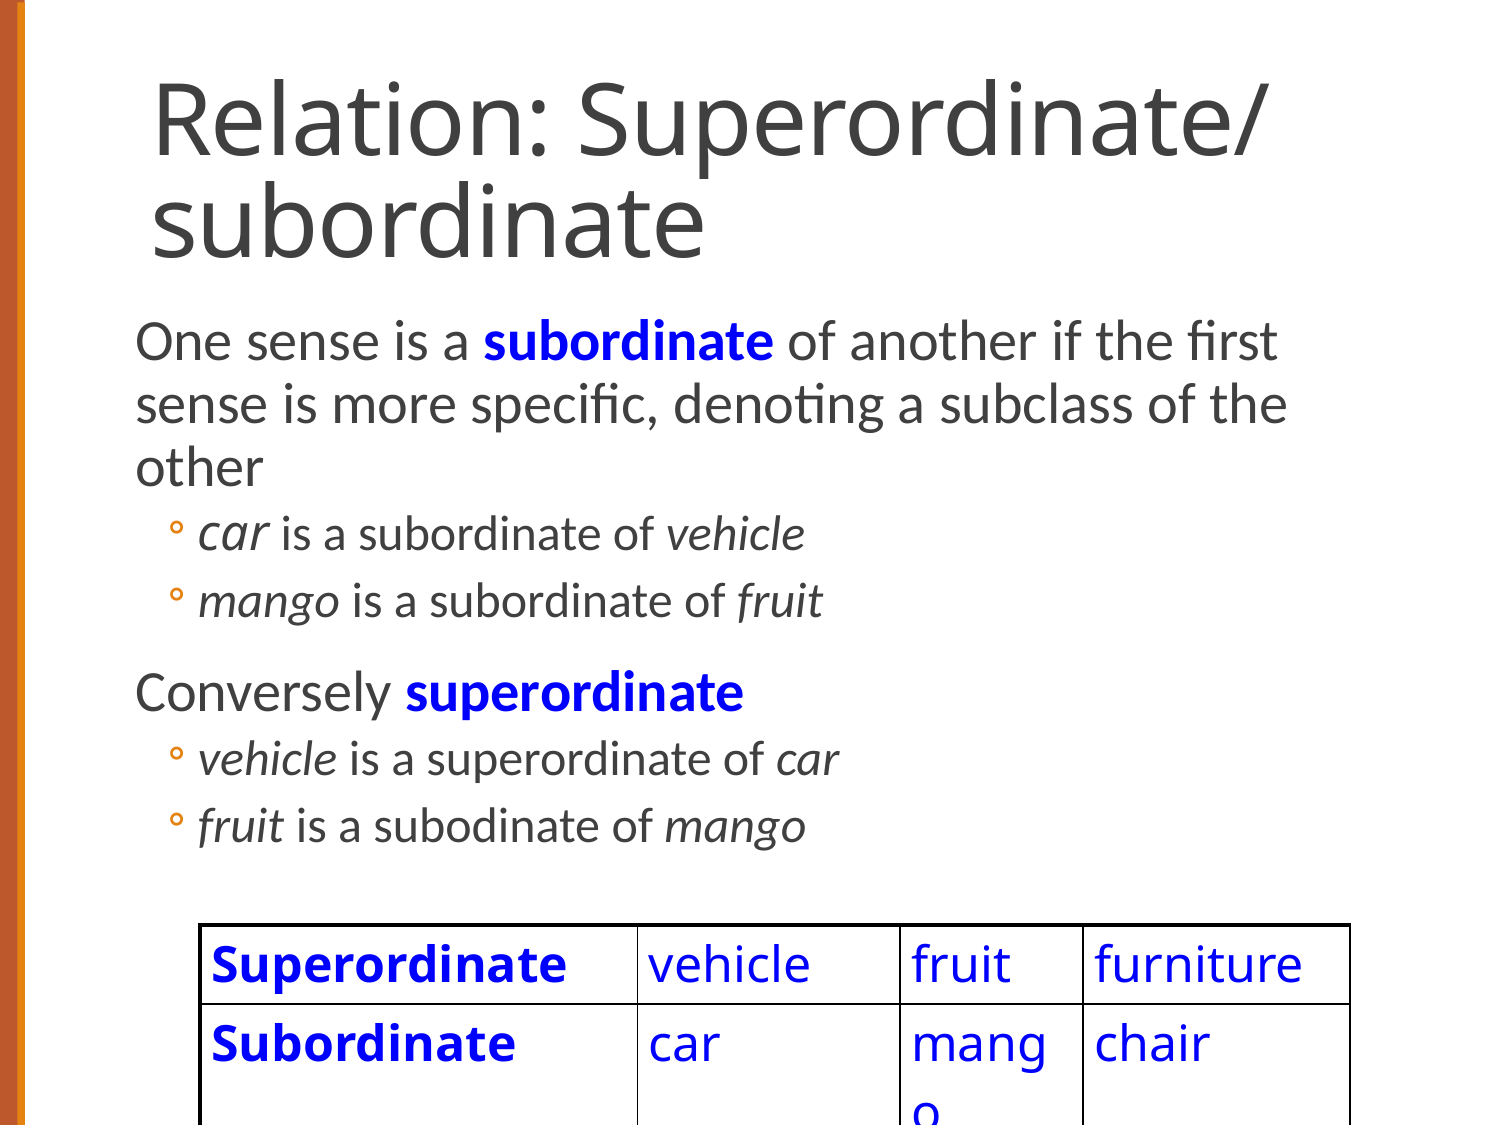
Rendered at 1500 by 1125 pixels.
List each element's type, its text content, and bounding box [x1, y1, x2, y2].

table_cell chair [1084, 1005, 1349, 1125]
table_header vehicle [638, 927, 899, 1003]
list One sense is a subordinate of another if the first sense is more specific, denoting a subclass of the other car is a subordinate of vehicle mango is a subordinate of fruit Conversely superordinate vehicle is a superordinate of car fruit is a subodinate of mango [135, 302, 1373, 963]
title Relation: Superordinate/ subordinate [135, 47, 1373, 285]
table_header Superordinate [202, 927, 637, 1003]
table_cell mango [901, 1005, 1082, 1125]
table_header fruit [901, 927, 1082, 1003]
table_cell car [638, 1005, 899, 1125]
table_cell Subordinate [202, 1005, 637, 1125]
table_header furniture [1084, 927, 1349, 1003]
